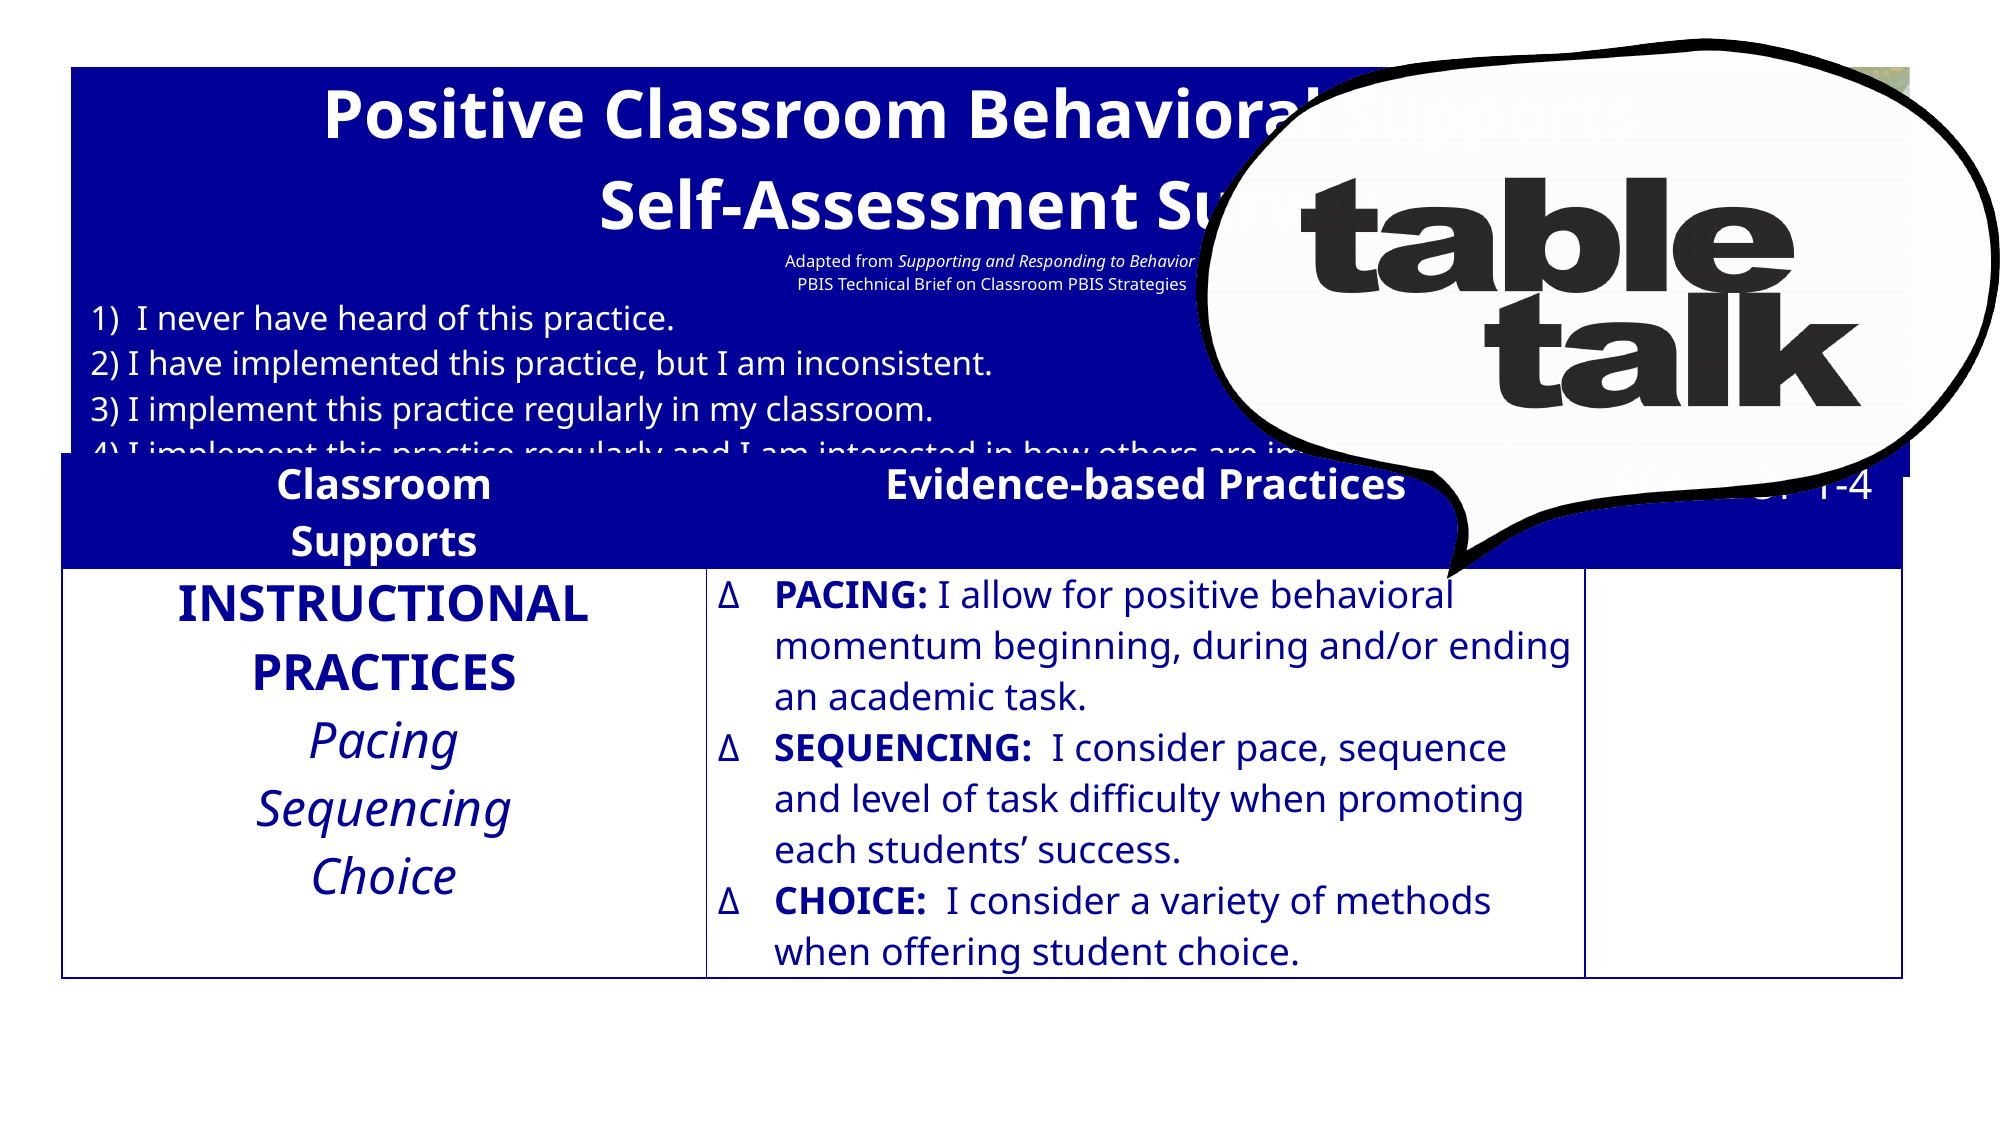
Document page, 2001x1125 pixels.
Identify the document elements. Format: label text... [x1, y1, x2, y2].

table_header Classroom Supports [63, 455, 706, 567]
picture [1196, 38, 2000, 579]
table_cell INSTRUCTIONAL PRACTICES Pacing Sequencing Choice [63, 569, 706, 977]
table_cell PACING: I allow for positive behavioral momentum beginning, during and/or ending an academic task. SEQUENCING: I consider pace, sequence and level of task difficulty when promoting each students’ success. CHOICE: I consider a variety of methods when offering student choice. [707, 569, 1584, 977]
table_header Positive Classroom Behavioral Supports Self-Assessment Survey Adapted from Supporting and Responding to Behavior PBIS Technical Brief on Classroom PBIS Strategies 1) I never have heard of this practice. 2) I have implemented this practice, but I am inconsistent. 3) I implement this practice regularly in my classroom. 4) I implement this practice regularly and I am interested in how others are implementing the practice. [73, 68, 1196, 453]
table_header Evidence-based Practices [707, 455, 1196, 567]
table_cell [1586, 579, 1901, 977]
